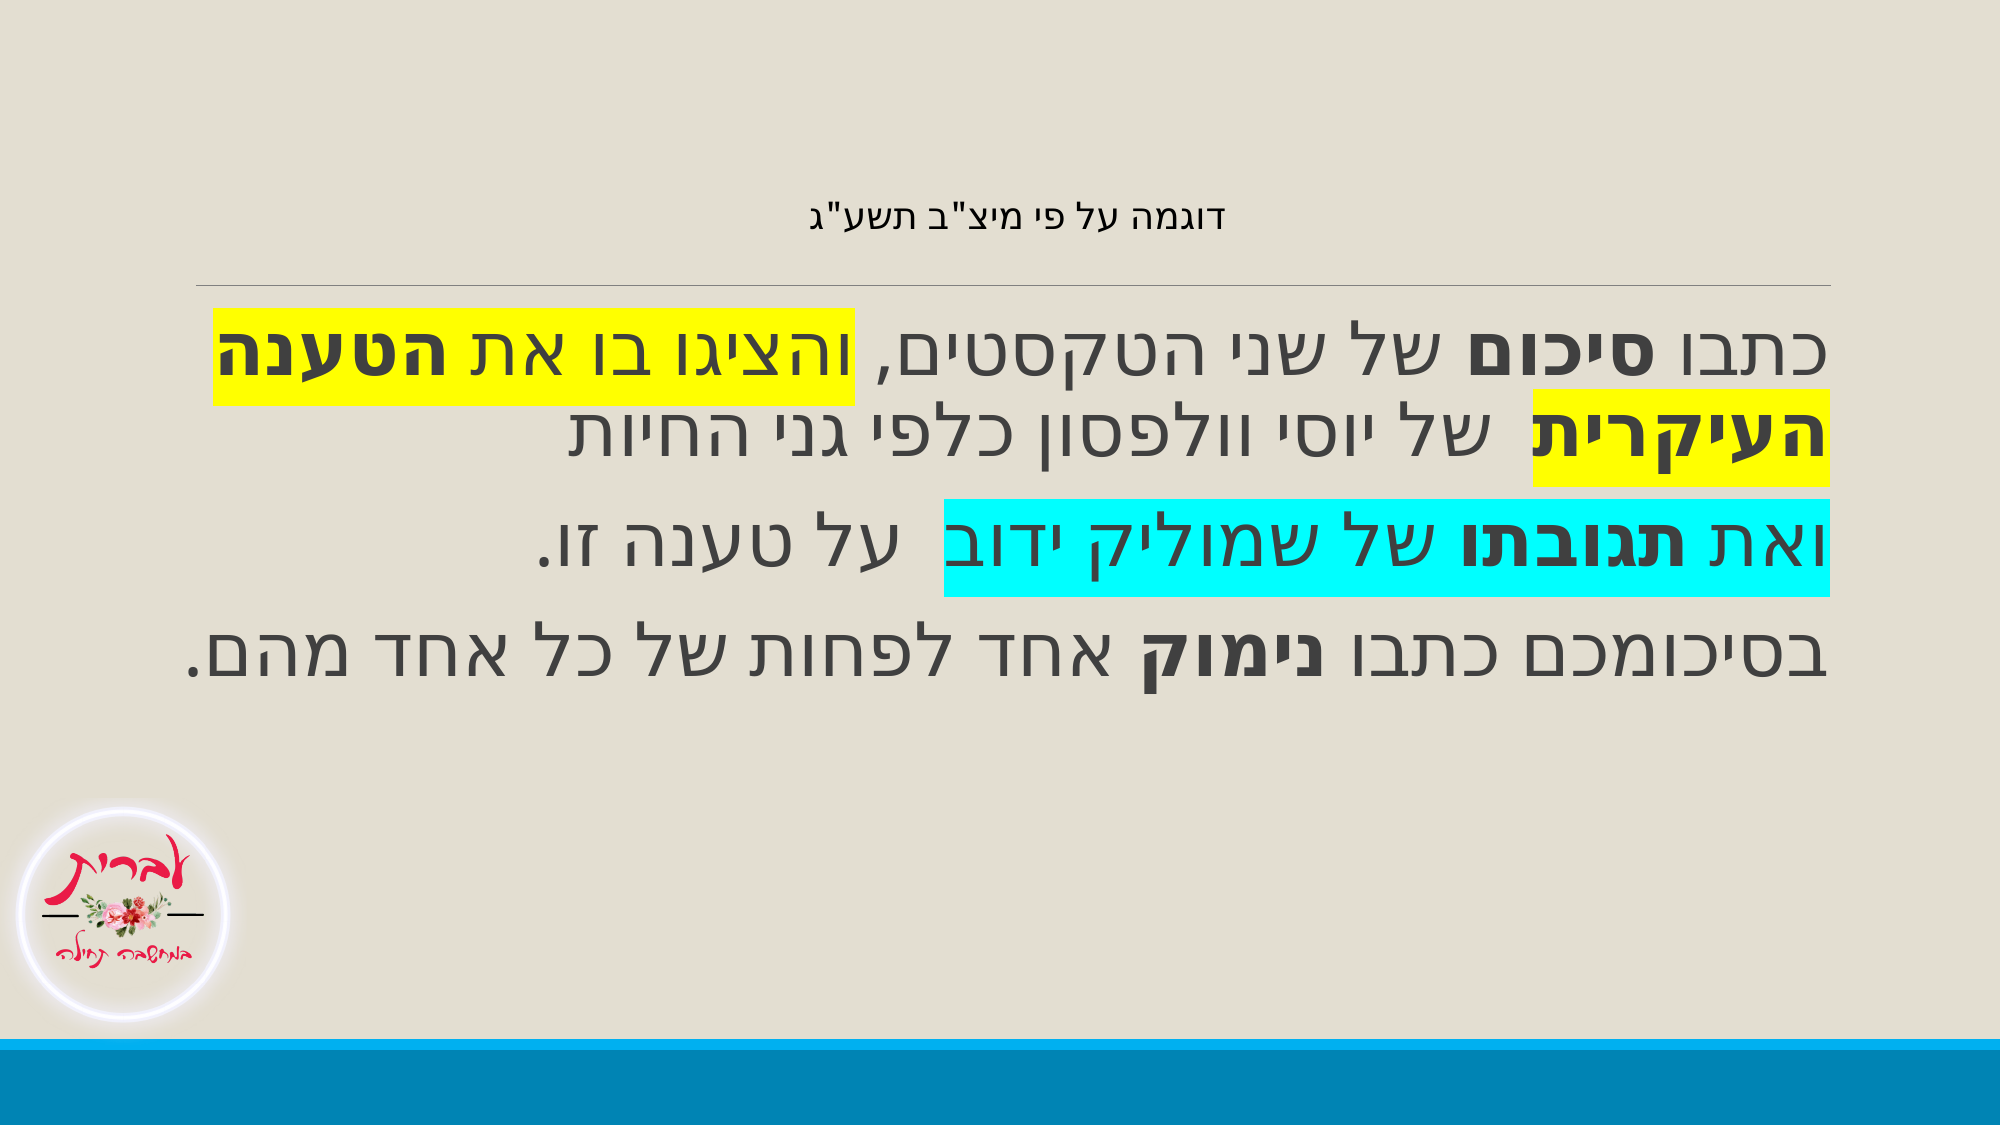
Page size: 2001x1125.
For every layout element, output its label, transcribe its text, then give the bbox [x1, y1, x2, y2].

text_box דוגמה על פי מיצ"ב תשע"ג [586, 184, 1449, 290]
picture [0, 798, 248, 1038]
list כתבו סיכום של שני הטקסטים, והציגו בו את הטענה העיקרית של יוסי וולפסון כלפי גני החיות ואת תגובתו של שמוליק ידוב על טענה זו. בסיכומכם כתבו נימוק אחד לפחות של כל אחד מהם. [180, 302, 1830, 963]
